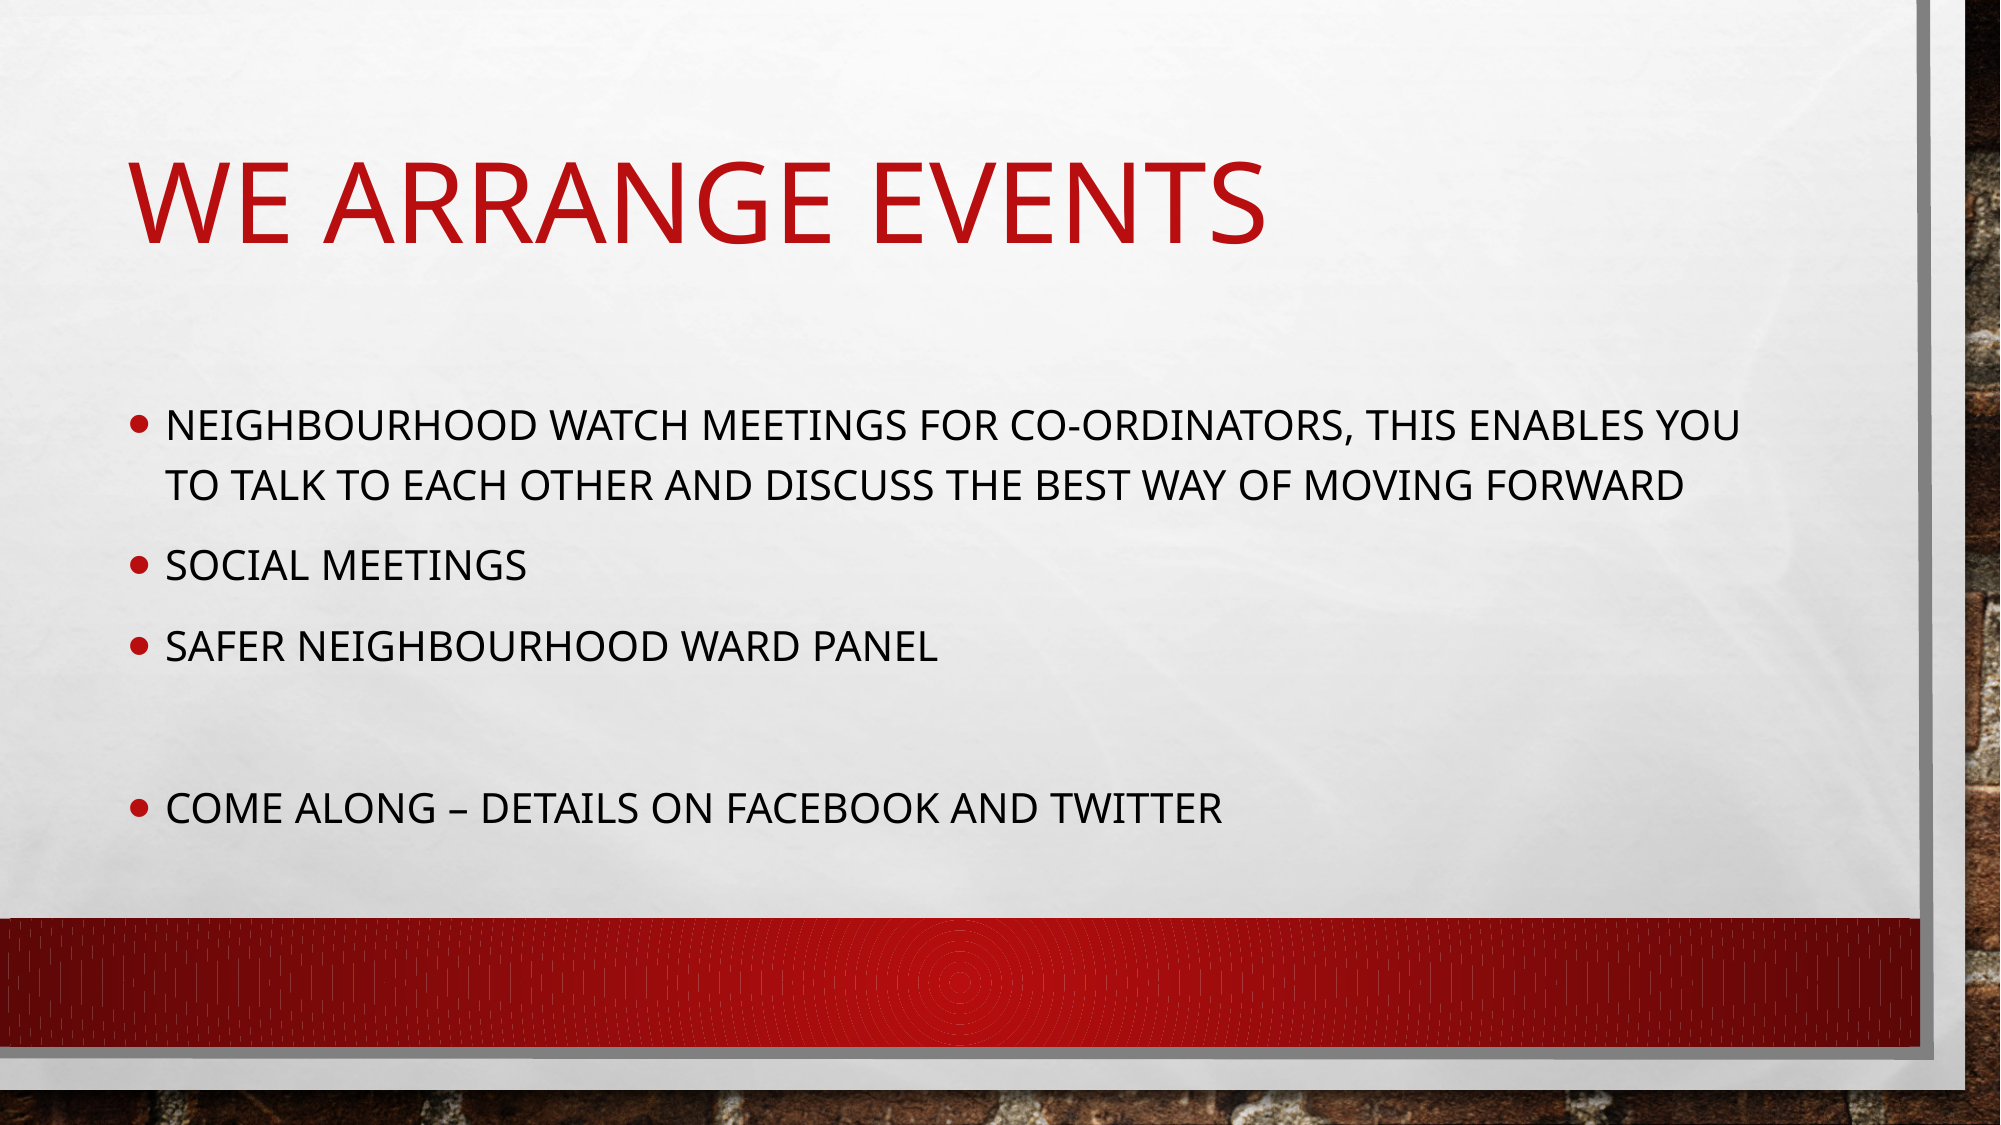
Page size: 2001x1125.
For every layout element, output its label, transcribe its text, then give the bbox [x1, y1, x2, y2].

title We arrange events [112, 112, 1818, 302]
picture [0, 0, 2000, 1125]
list Neighbourhood watch meetings for co-ordinators, this enables you to talk to each other and discuss the best way of moving forward Social meetings Safer neighbourhood ward panel Come along – details on facebook and twitter [112, 338, 1818, 882]
